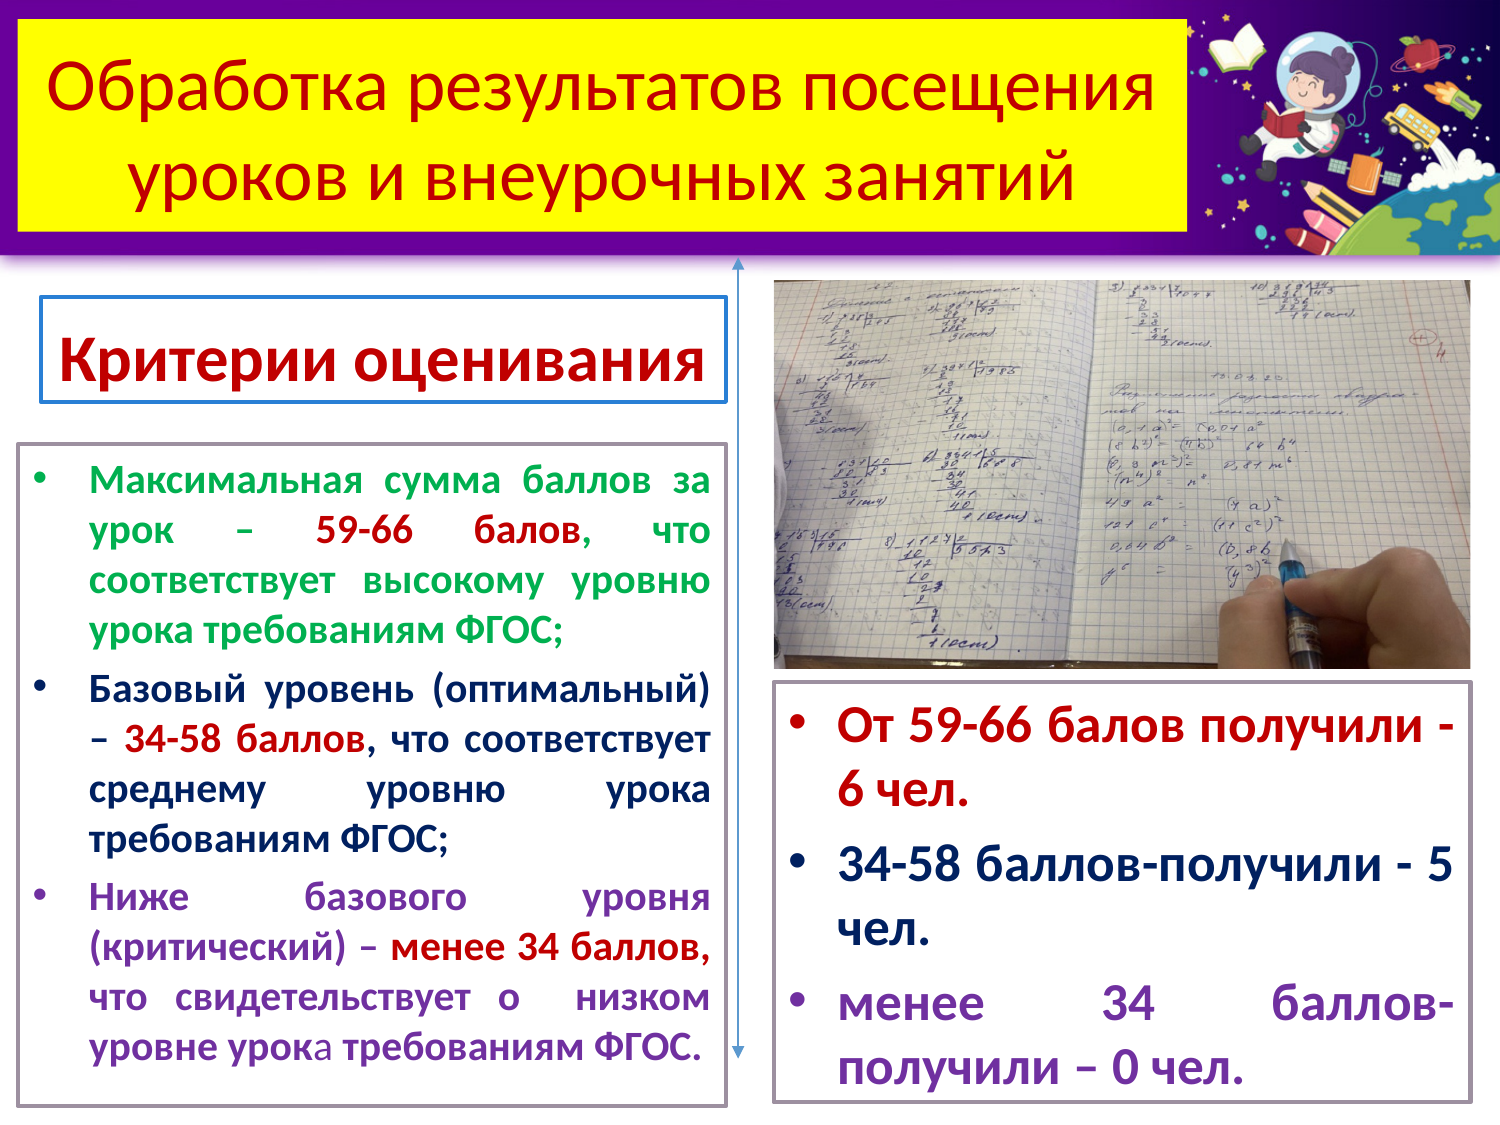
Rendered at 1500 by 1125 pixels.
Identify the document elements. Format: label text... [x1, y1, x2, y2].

list От 59-66 балов получили - 6 чел. 34-58 баллов-получили - 5 чел. менее 34 баллов-получили – 0 чел. [772, 680, 1473, 1104]
title Обработка результатов посещения уроков и внеурочных занятий [17, 19, 1188, 232]
list Критерии оценивания [39, 295, 728, 404]
list Максимальная сумма баллов за урок – 59-66 балов, что соответствует высокому уровню урока требованиям ФГОС; Базовый уровень (оптимальный) – 34-58 баллов, что соответствует среднему уровню урока требованиям ФГОС; Ниже базового уровня (критический) – менее 34 баллов, что свидетельствует о низком уровне урока требованиям ФГОС. [16, 442, 728, 1108]
picture [0, 0, 1500, 1125]
